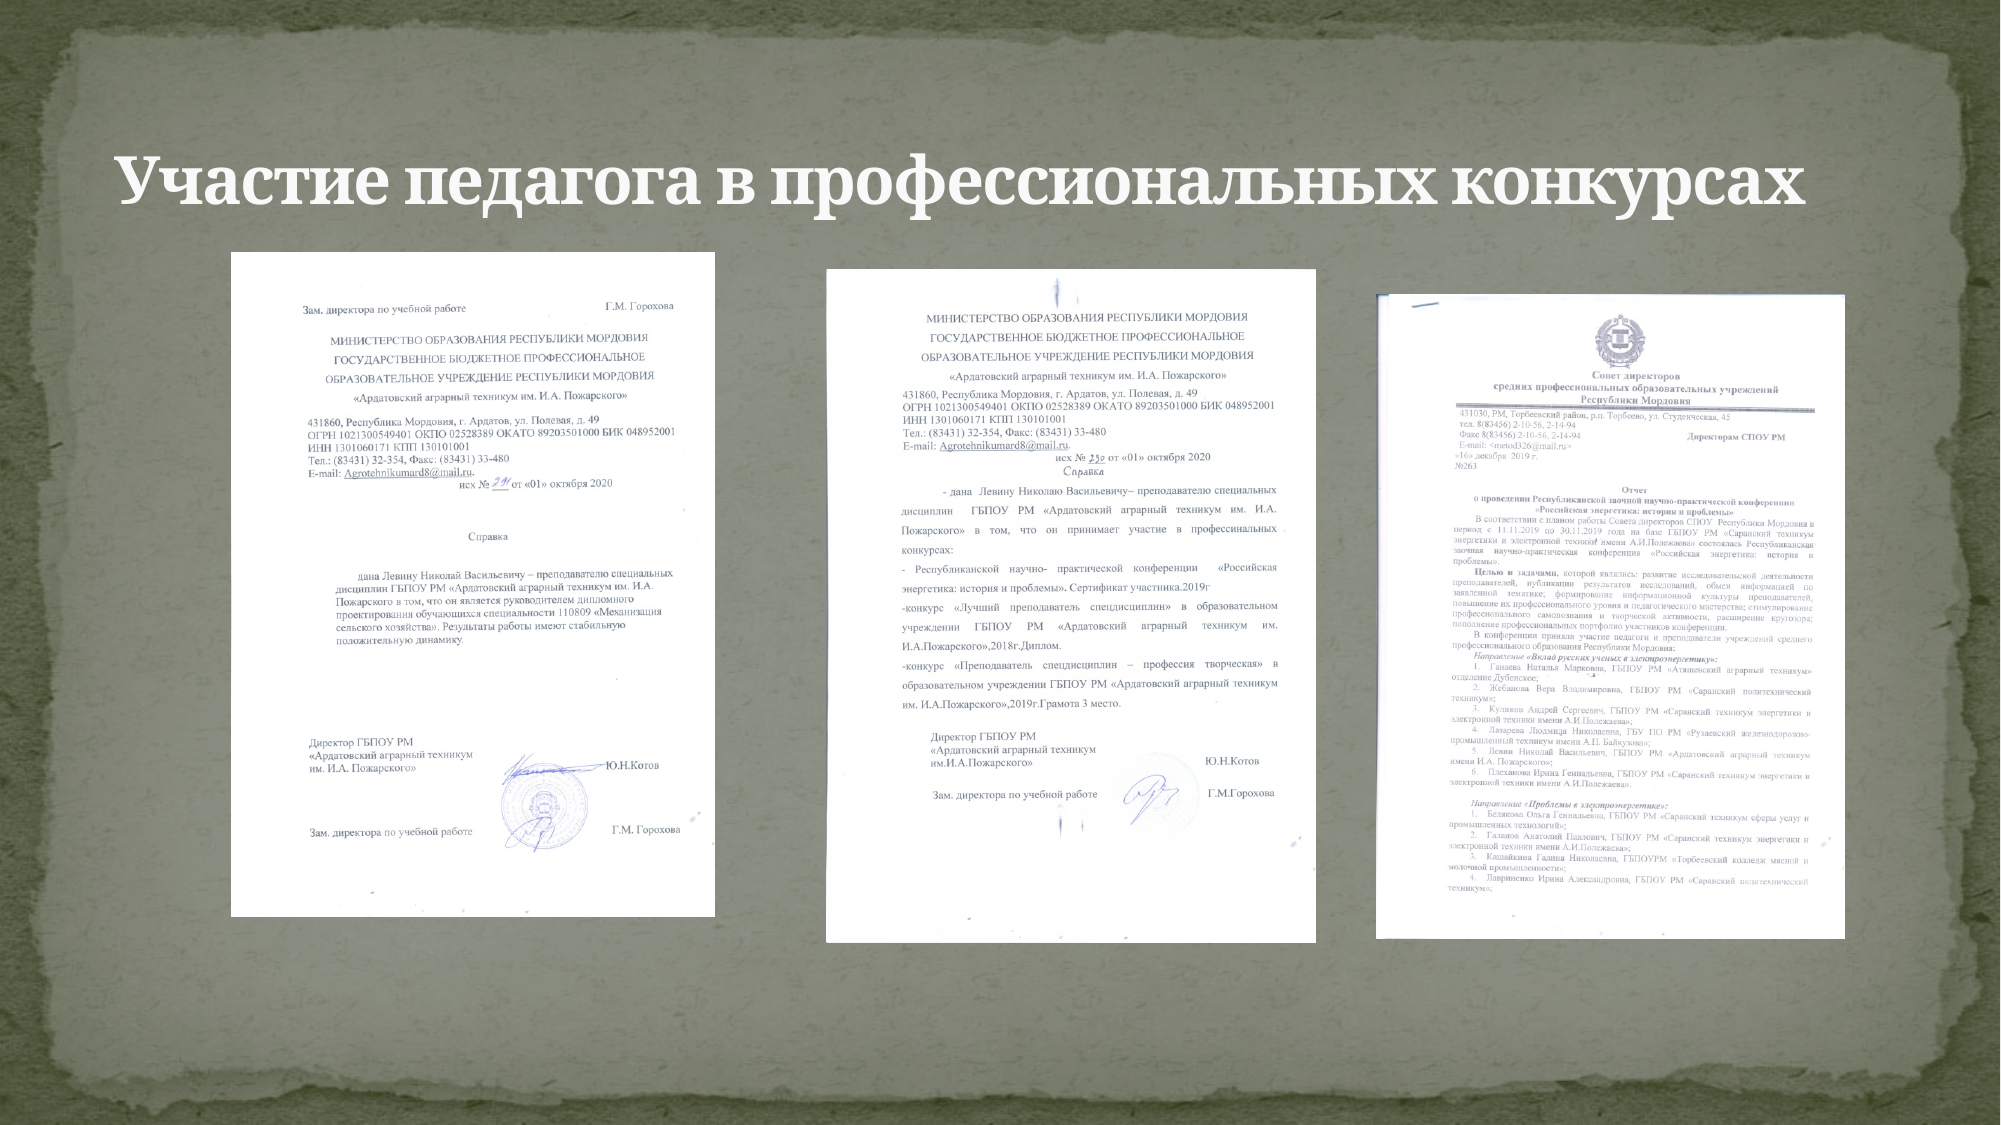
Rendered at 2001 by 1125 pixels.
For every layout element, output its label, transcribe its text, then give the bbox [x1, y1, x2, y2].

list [234, 255, 714, 917]
title Участие педагога в профессиональных конкурсах [99, 24, 1900, 225]
picture [826, 269, 1316, 943]
picture [1376, 294, 1845, 939]
